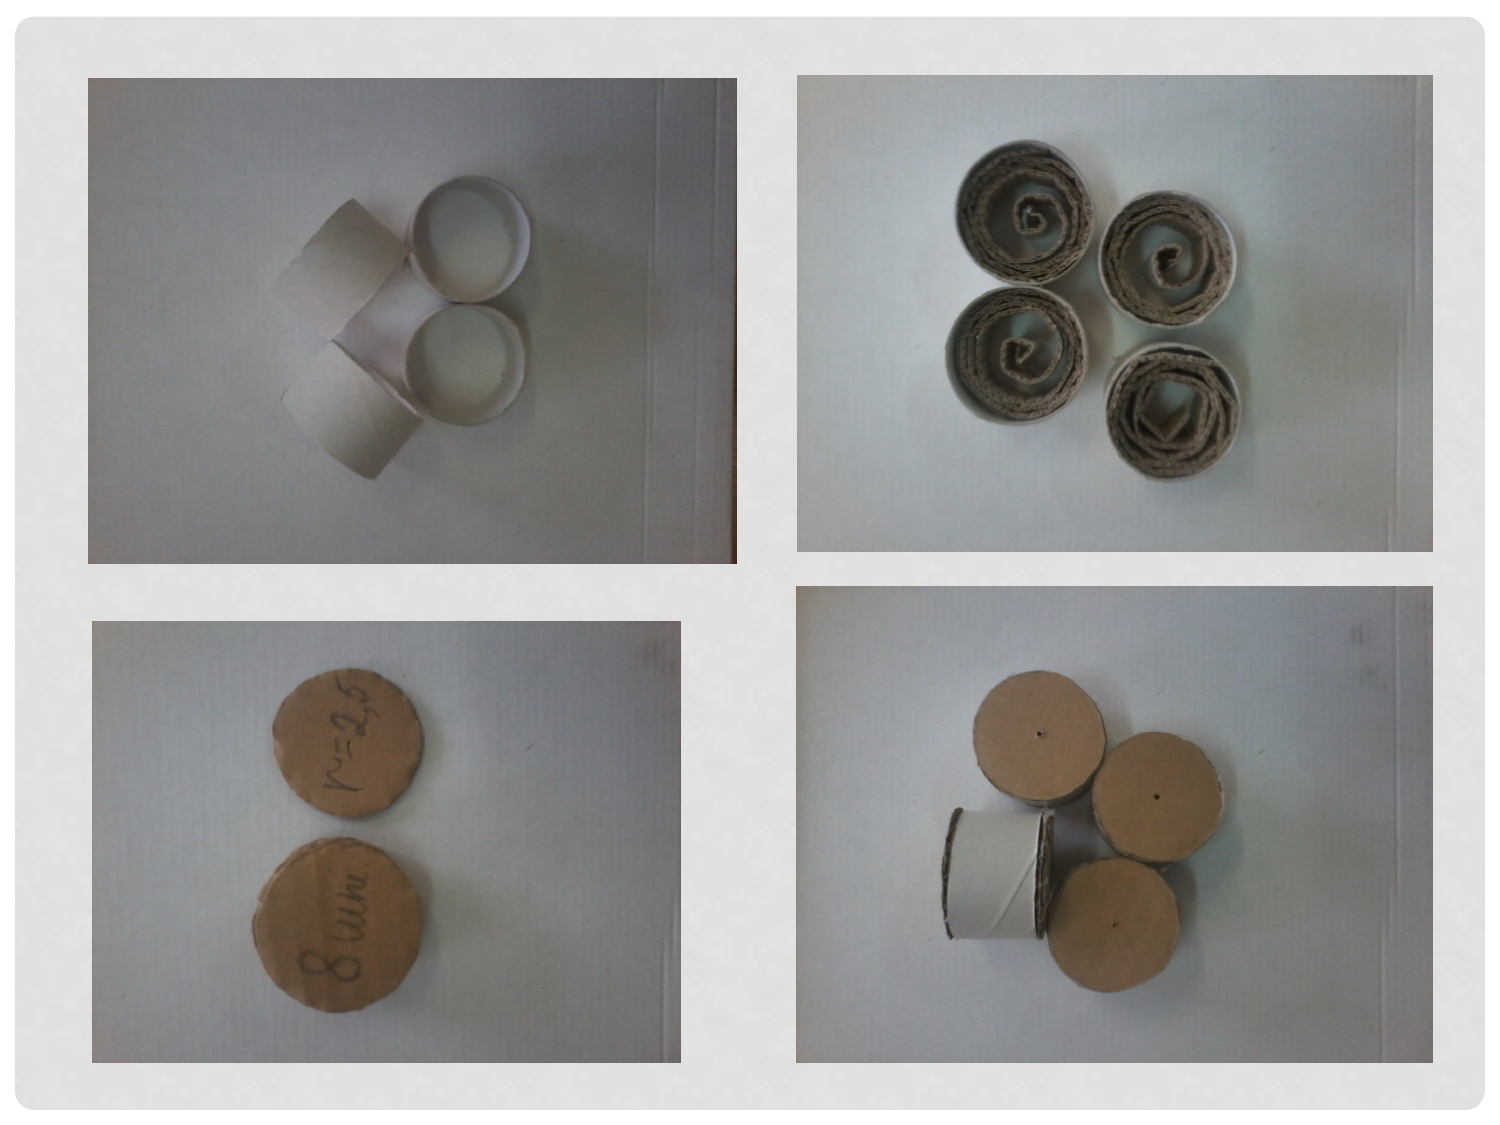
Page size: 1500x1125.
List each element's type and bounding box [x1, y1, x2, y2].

picture [796, 586, 1433, 1064]
picture [796, 75, 1433, 553]
picture [88, 77, 737, 565]
picture [91, 621, 681, 1064]
